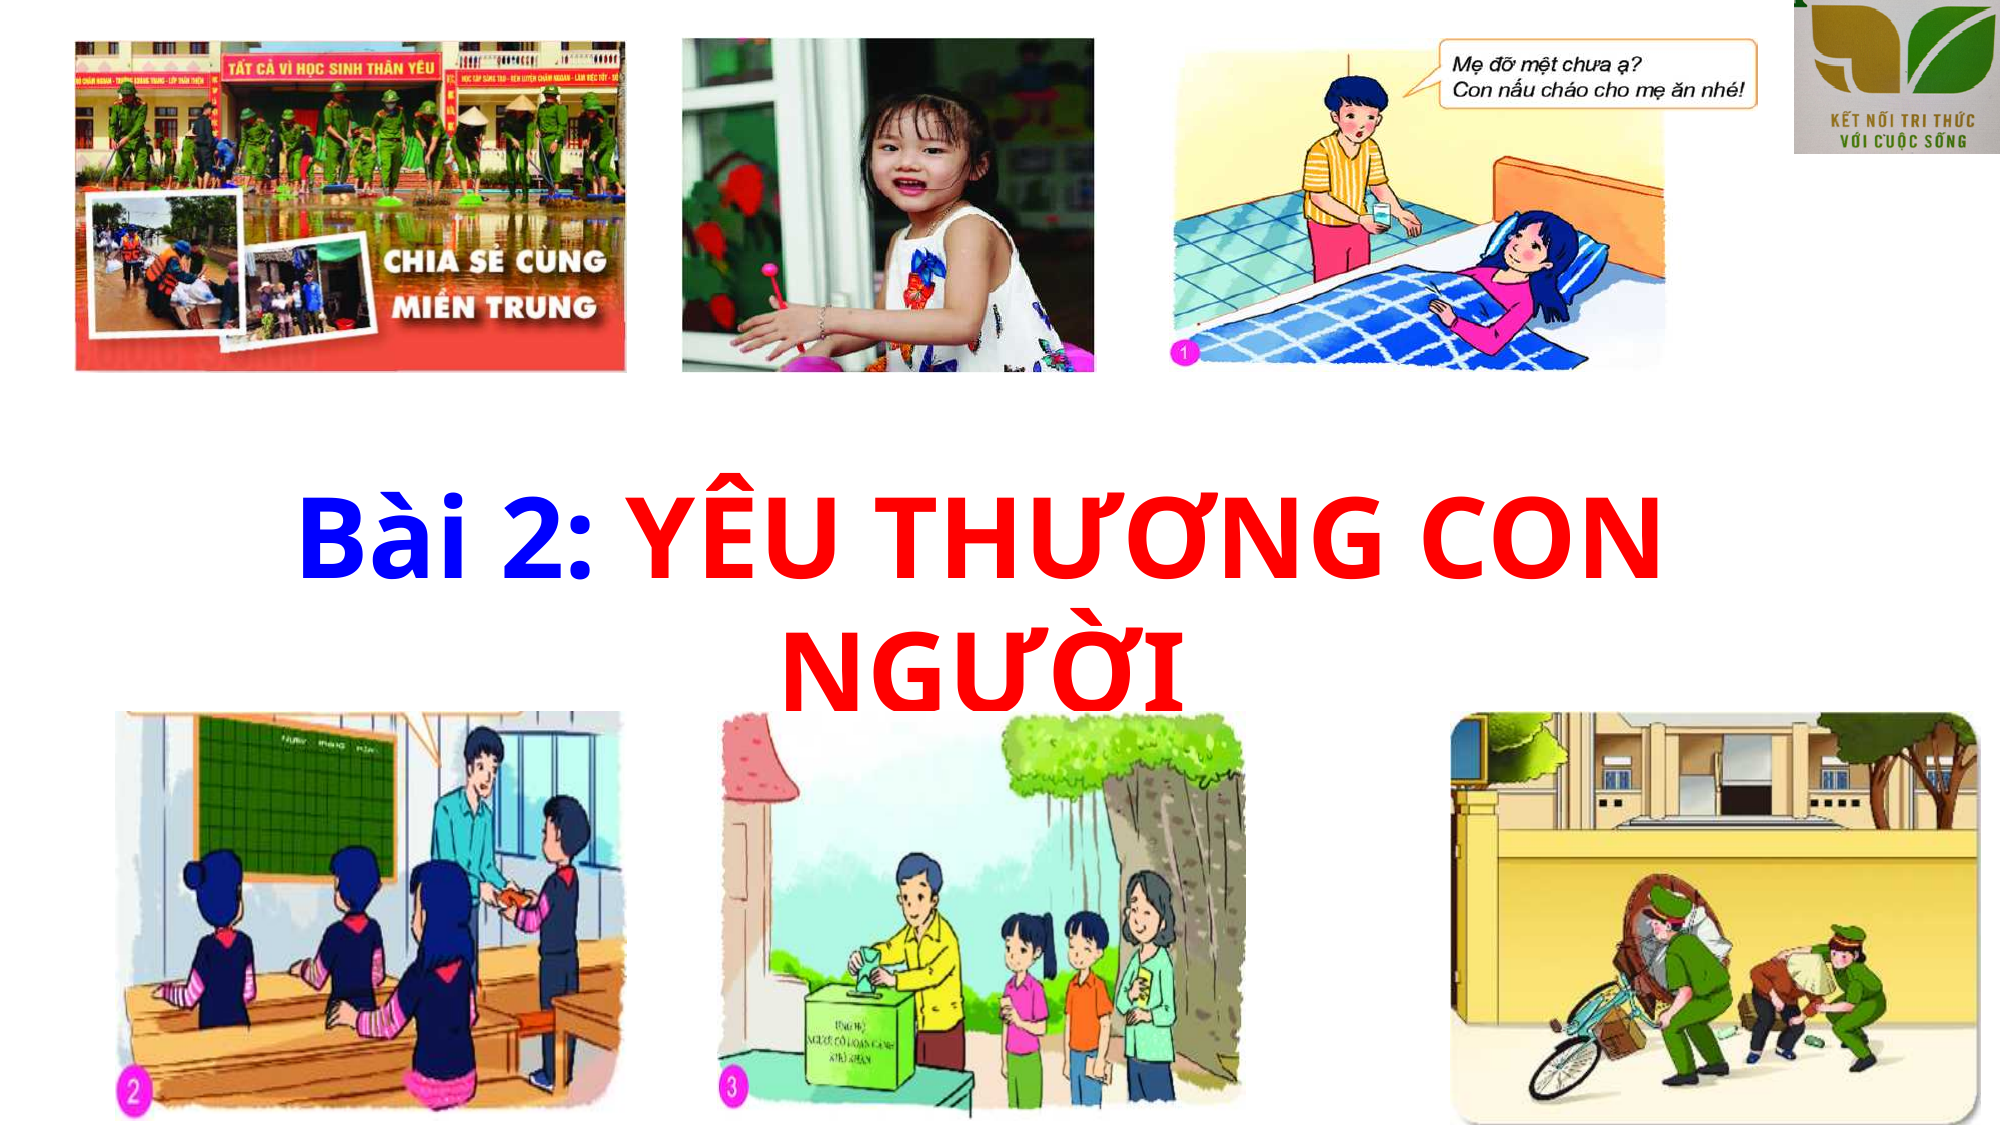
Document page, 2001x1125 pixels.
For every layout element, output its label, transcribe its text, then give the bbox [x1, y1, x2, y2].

text_box Bài 2: YÊU THƯƠNG CON NGƯỜI [74, 458, 1888, 744]
picture [1169, 38, 1758, 372]
picture [717, 711, 1246, 1121]
picture [681, 37, 1097, 373]
picture [1450, 710, 1981, 1125]
picture [115, 711, 627, 1121]
picture [1794, 0, 2000, 154]
picture [74, 40, 627, 373]
